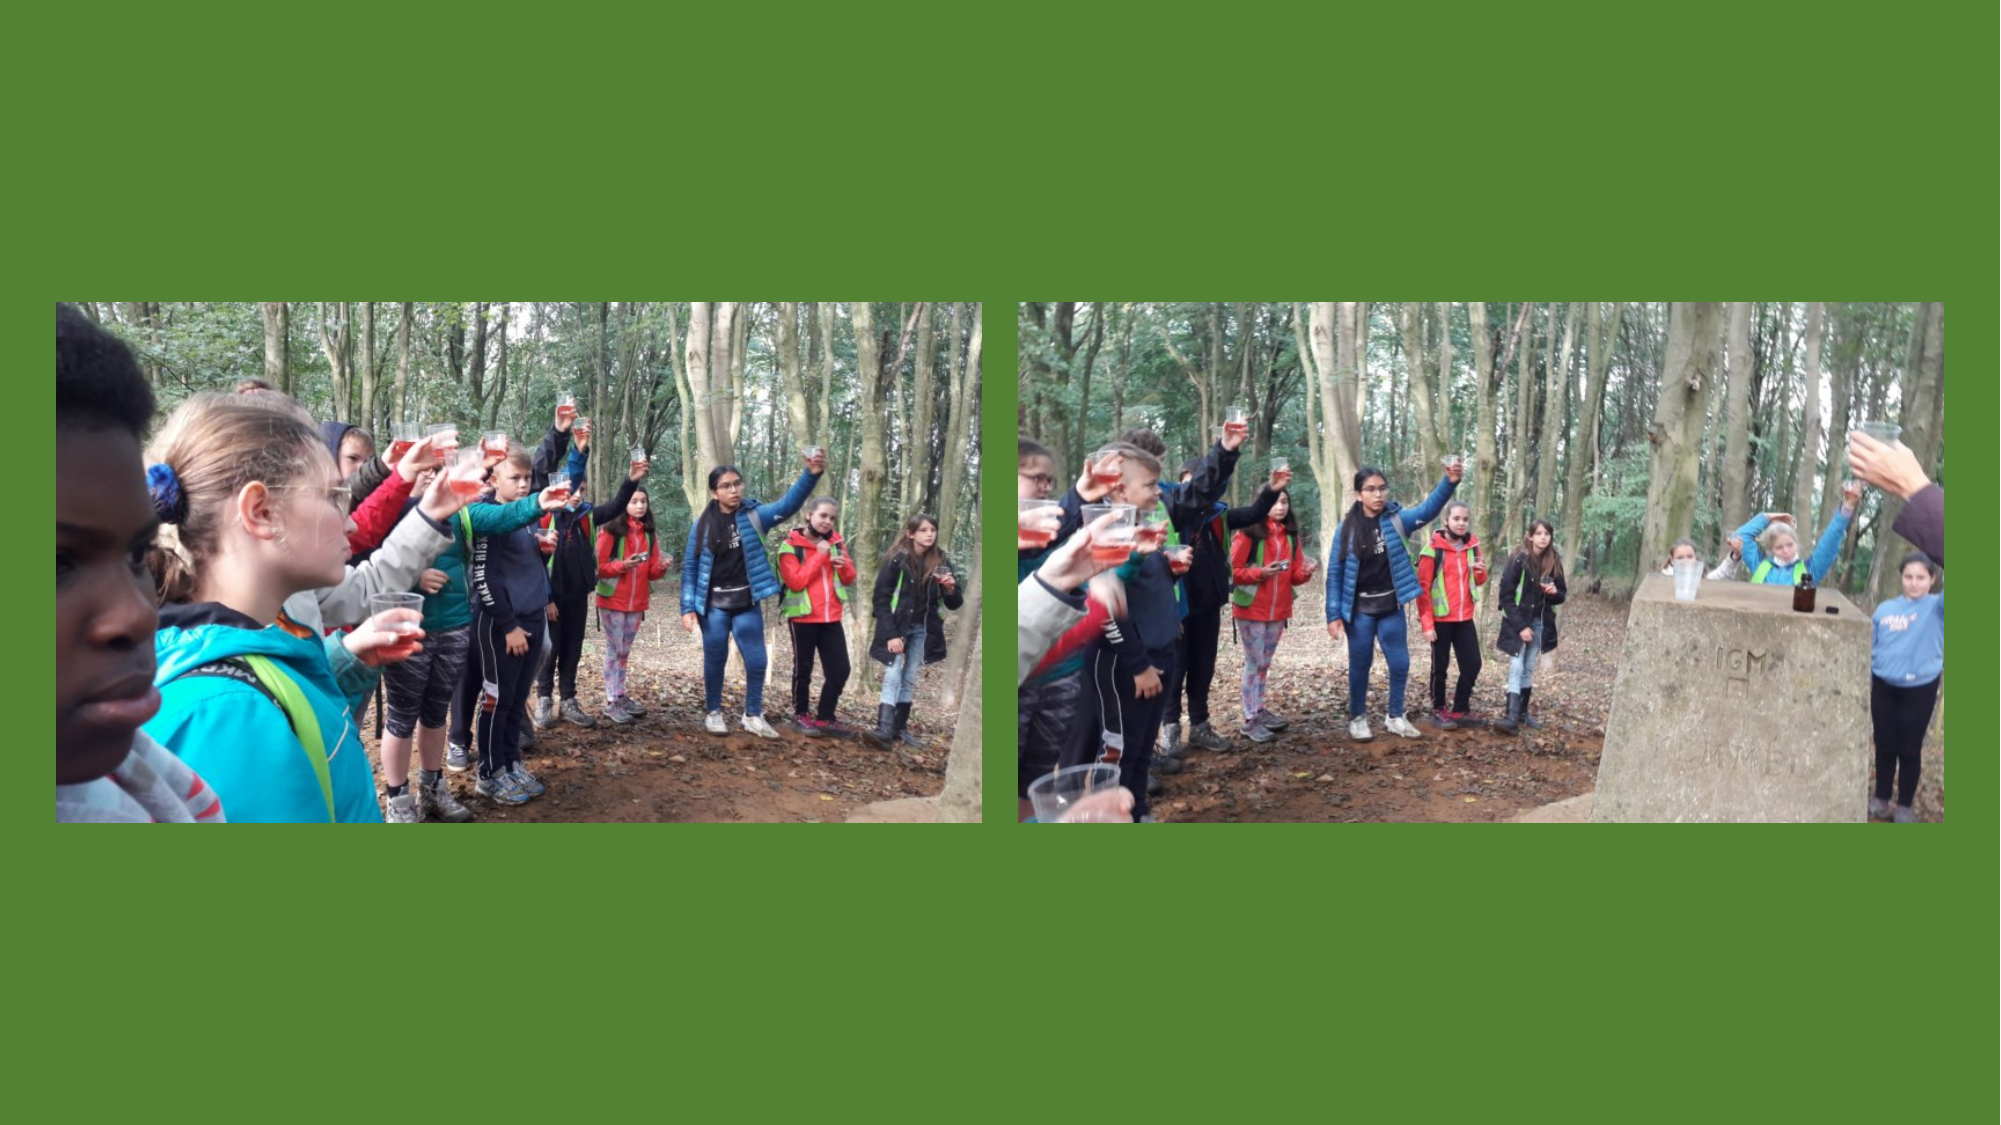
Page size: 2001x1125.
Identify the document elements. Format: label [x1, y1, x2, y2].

picture [56, 302, 982, 823]
picture [1018, 302, 1944, 823]
